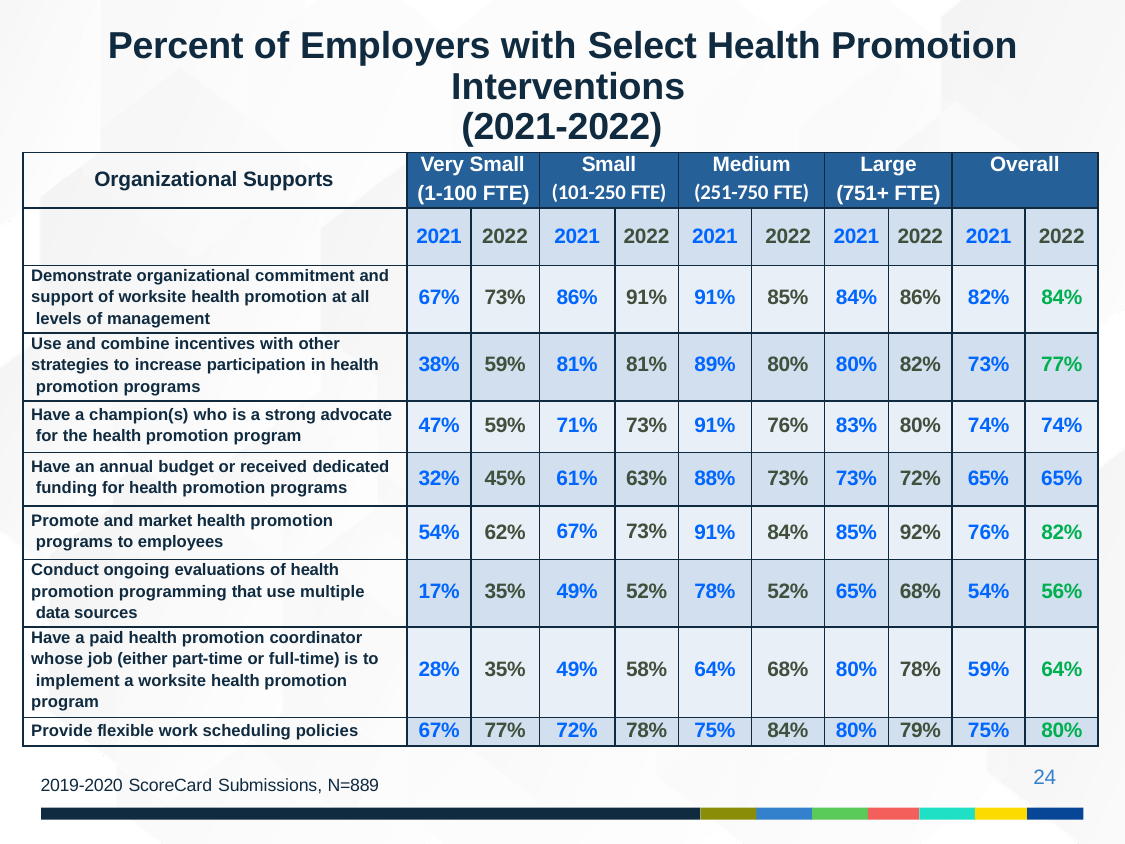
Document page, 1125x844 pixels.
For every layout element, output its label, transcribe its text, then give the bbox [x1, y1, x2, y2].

table_cell 2021 [540, 209, 614, 265]
table_cell 71% [540, 402, 614, 452]
table_cell 85% [752, 266, 824, 332]
table_cell Promote and market health promotion programs to employees [24, 507, 406, 559]
table_cell 91% [679, 266, 751, 332]
table_cell 49% [540, 560, 614, 626]
table_cell 91% [616, 266, 678, 332]
table_cell 76% [953, 507, 1024, 559]
table_cell Have a champion(s) who is a strong advocate for the health promotion program [24, 402, 406, 452]
table_cell 72% [889, 453, 951, 505]
table_cell 88% [679, 453, 751, 505]
table_cell 67% [408, 266, 470, 332]
table_cell 72% [540, 718, 614, 745]
table_cell 73% [472, 266, 539, 332]
table_cell 73% [825, 453, 888, 505]
table_cell 67% [408, 718, 470, 745]
table_header Organizational Supports [24, 153, 406, 207]
table_cell 84% [1026, 266, 1097, 332]
table_cell 80% [825, 334, 888, 400]
table_cell 2022 [889, 209, 951, 265]
table_header Overall [953, 153, 1097, 207]
table_cell 61% [540, 453, 614, 505]
table_cell 82% [889, 334, 951, 400]
table_cell 91% [679, 402, 751, 452]
table_cell 59% [472, 402, 539, 452]
table_cell 2022 [1026, 209, 1097, 265]
table_cell 86% [889, 266, 951, 332]
table_cell 92% [889, 507, 951, 559]
table_cell 68% [752, 628, 824, 717]
table_cell 76% [752, 402, 824, 452]
table_cell 73% [616, 402, 678, 452]
table_cell 77% [472, 718, 539, 745]
table_cell 77% [1026, 334, 1097, 400]
table_cell 2021 [679, 209, 751, 265]
table_cell 73% [752, 453, 824, 505]
table_cell Have a paid health promotion coordinator whose job (either part-time or full-time) is to implement a worksite health promotion program [24, 628, 406, 717]
table_header Large (751+ FTE) [825, 153, 951, 207]
table_cell 35% [472, 560, 539, 626]
table_cell 52% [752, 560, 824, 626]
table_cell 84% [752, 718, 824, 745]
table_cell Provide flexible work scheduling policies [24, 718, 406, 745]
table_cell 83% [825, 402, 888, 452]
picture [0, 0, 1125, 844]
table_cell 65% [825, 560, 888, 626]
table_cell 80% [825, 628, 888, 717]
table_cell 64% [1026, 628, 1097, 717]
table_cell Use and combine incentives with other strategies to increase participation in health promotion programs [24, 334, 406, 400]
table_cell 45% [472, 453, 539, 505]
table_cell 86% [540, 266, 614, 332]
table_cell 75% [679, 718, 751, 745]
table_cell 59% [953, 628, 1024, 717]
table_cell 54% [408, 507, 470, 559]
table_cell 49% [540, 628, 614, 717]
table_cell 80% [825, 718, 888, 745]
text_box 2019-2020 ScoreCard Submissions, N=889 [38, 773, 396, 796]
table_cell 74% [1026, 402, 1097, 452]
table_cell 65% [1026, 453, 1097, 505]
table_cell 58% [616, 628, 678, 717]
table_cell 74% [953, 402, 1024, 452]
table_cell 84% [752, 507, 824, 559]
table_cell 63% [616, 453, 678, 505]
table_cell 85% [825, 507, 888, 559]
table_cell 2022 [616, 209, 678, 265]
table_cell Demonstrate organizational commitment and support of worksite health promotion at all levels of management [24, 266, 406, 332]
table_cell 80% [752, 334, 824, 400]
table_cell 84% [825, 266, 888, 332]
table_cell 73% [953, 334, 1024, 400]
slide_number 24 [1027, 756, 1065, 844]
table_cell Have an annual budget or received dedicated funding for health promotion programs [24, 453, 406, 505]
table_header Very Small (1-100 FTE) [408, 153, 539, 207]
table_cell 89% [679, 334, 751, 400]
table_cell 35% [472, 628, 539, 717]
table_cell 38% [408, 334, 470, 400]
table_cell 68% [889, 560, 951, 626]
text_box Percent of Employers with Select Health Promotion Interventions (2021-2022) [102, 18, 1022, 147]
table_cell 80% [1026, 718, 1097, 745]
table_cell 82% [1026, 507, 1097, 559]
table_cell 75% [953, 718, 1024, 745]
table_cell Conduct ongoing evaluations of health promotion programming that use multiple data sources [24, 560, 406, 626]
table_cell 81% [616, 334, 678, 400]
table_cell 79% [889, 718, 951, 745]
table_cell [24, 209, 406, 265]
table_cell 65% [953, 453, 1024, 505]
table_cell 59% [472, 334, 539, 400]
table_cell 78% [616, 718, 678, 745]
table_cell 54% [953, 560, 1024, 626]
table_cell 67% [540, 507, 614, 559]
table_cell 2021 [953, 209, 1024, 265]
table_header Small (101-250 FTE) [540, 153, 678, 207]
table_cell 2021 [825, 209, 888, 265]
table_header Medium (251-750 FTE) [679, 153, 824, 207]
table_cell 91% [679, 507, 751, 559]
table_cell 78% [679, 560, 751, 626]
table_cell 62% [472, 507, 539, 559]
table_cell 2022 [472, 209, 539, 265]
table_cell 82% [953, 266, 1024, 332]
table_cell 52% [616, 560, 678, 626]
table_cell 78% [889, 628, 951, 717]
table_cell 2021 [408, 209, 470, 265]
table_cell 56% [1026, 560, 1097, 626]
table_cell 2022 [752, 209, 824, 265]
table_cell 64% [679, 628, 751, 717]
table_cell 17% [408, 560, 470, 626]
table_cell 32% [408, 453, 470, 505]
table_cell 47% [408, 402, 470, 452]
table_cell 73% [616, 507, 678, 559]
table_cell 80% [889, 402, 951, 452]
table_cell 28% [408, 628, 470, 717]
table_cell 81% [540, 334, 614, 400]
